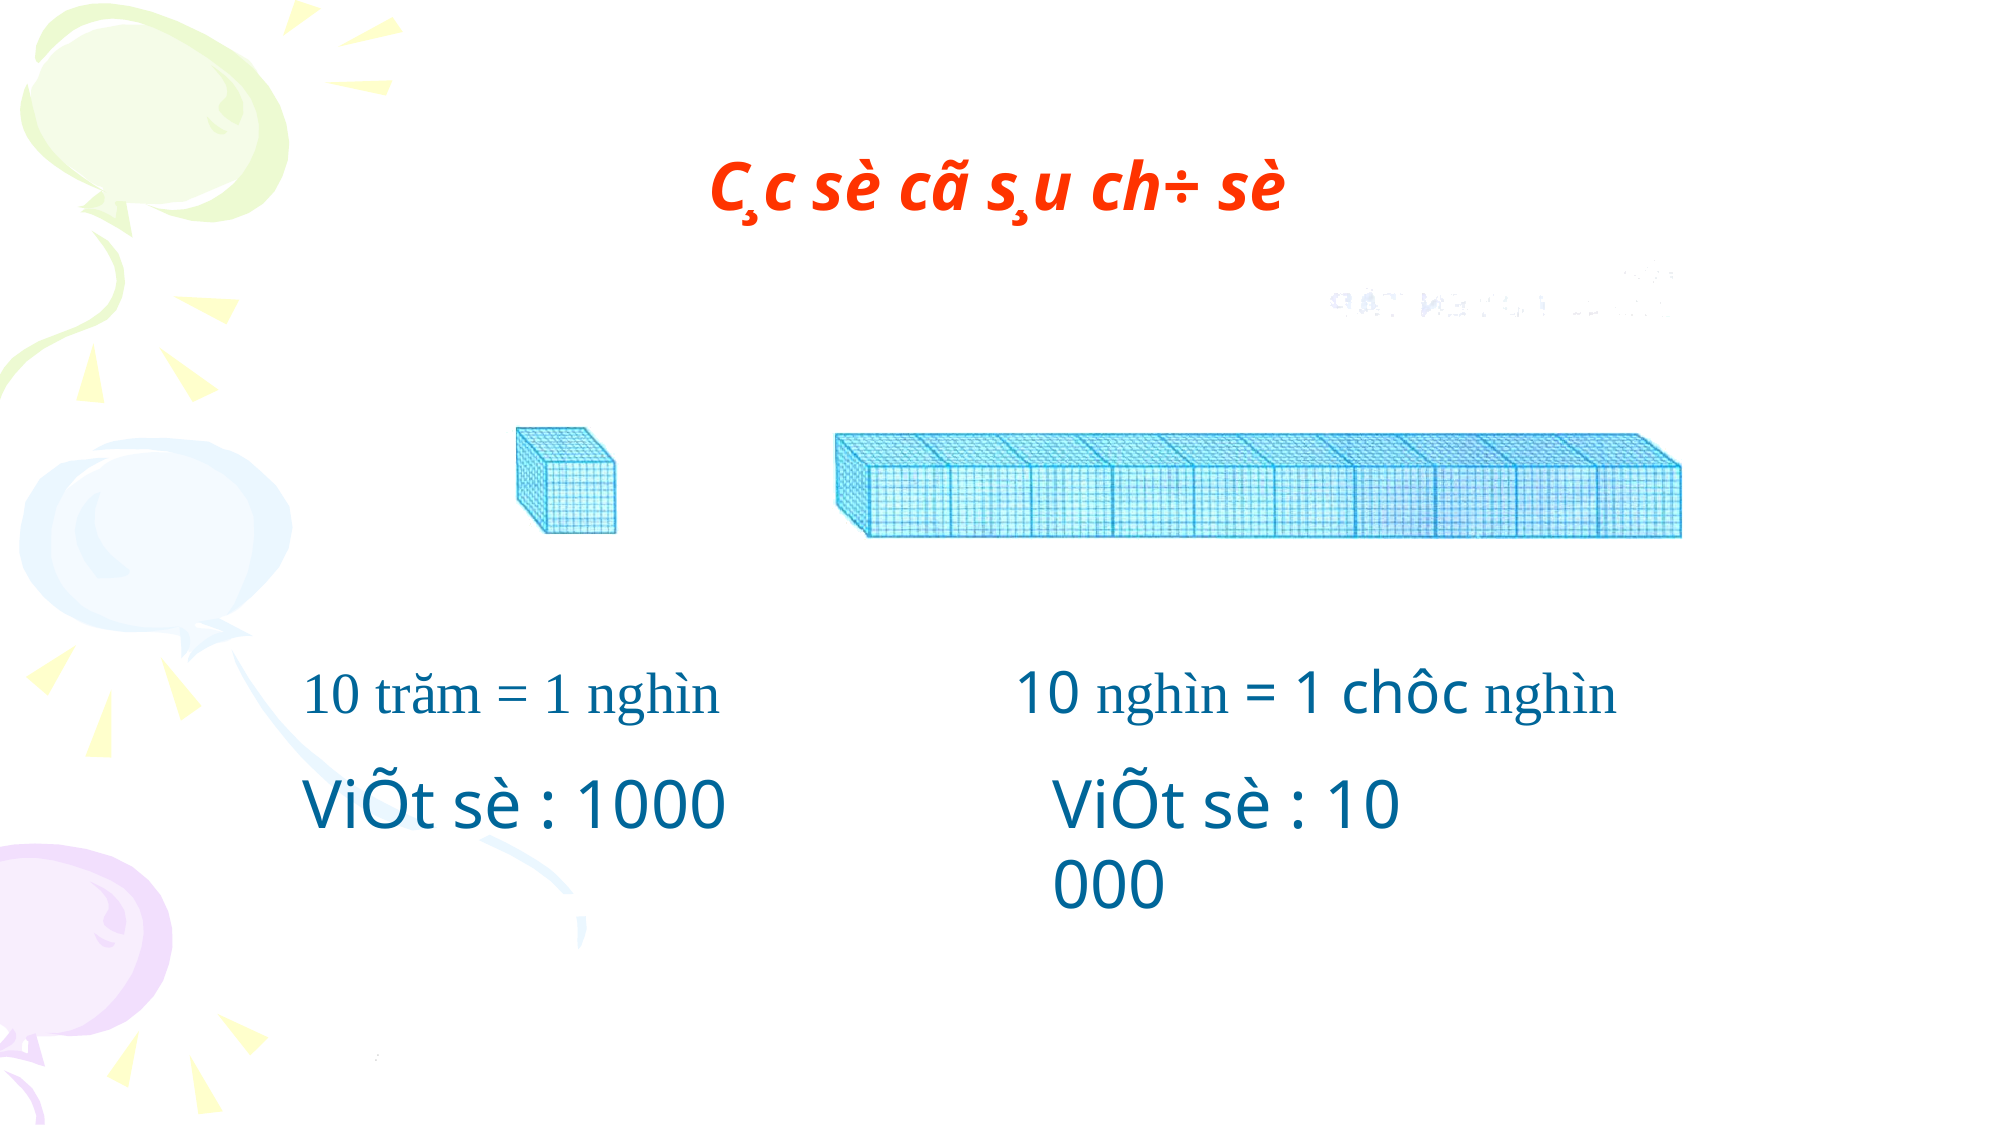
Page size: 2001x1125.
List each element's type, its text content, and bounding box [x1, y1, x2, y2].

text_box ViÕt sè : 1000 [287, 754, 356, 850]
picture [362, 232, 1751, 1125]
text_box 10 trăm = 1 nghìn [287, 647, 356, 733]
title C¸c sè cã s¸u ch÷ sè [96, 16, 1900, 233]
